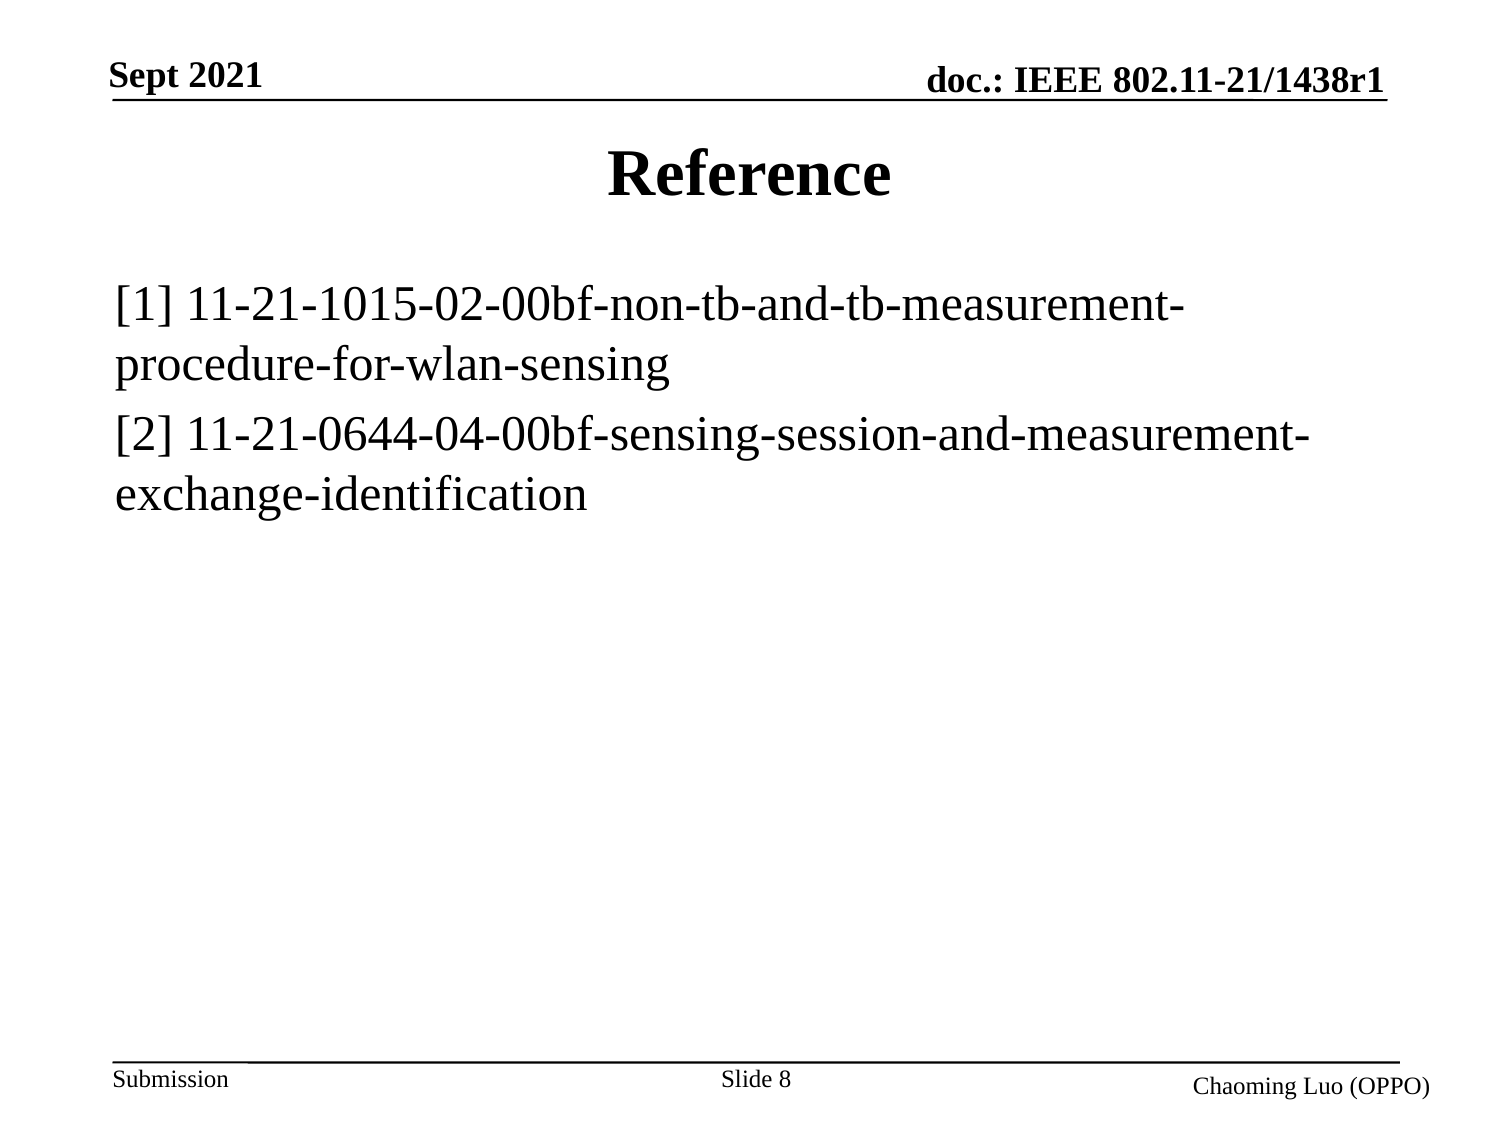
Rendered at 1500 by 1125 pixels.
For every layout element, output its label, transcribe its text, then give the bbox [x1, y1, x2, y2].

text_box Chaoming Luo (OPPO) [1178, 1062, 1446, 1107]
slide_number Slide 8 [712, 1061, 800, 1093]
list [1] 11-21-1015-02-00bf-non-tb-and-tb-measurement-procedure-for-wlan-sensing [2] 11-21-0644-04-00bf-sensing-session-and-measurement-exchange-identification [99, 262, 1388, 863]
title Reference [112, 112, 1388, 225]
